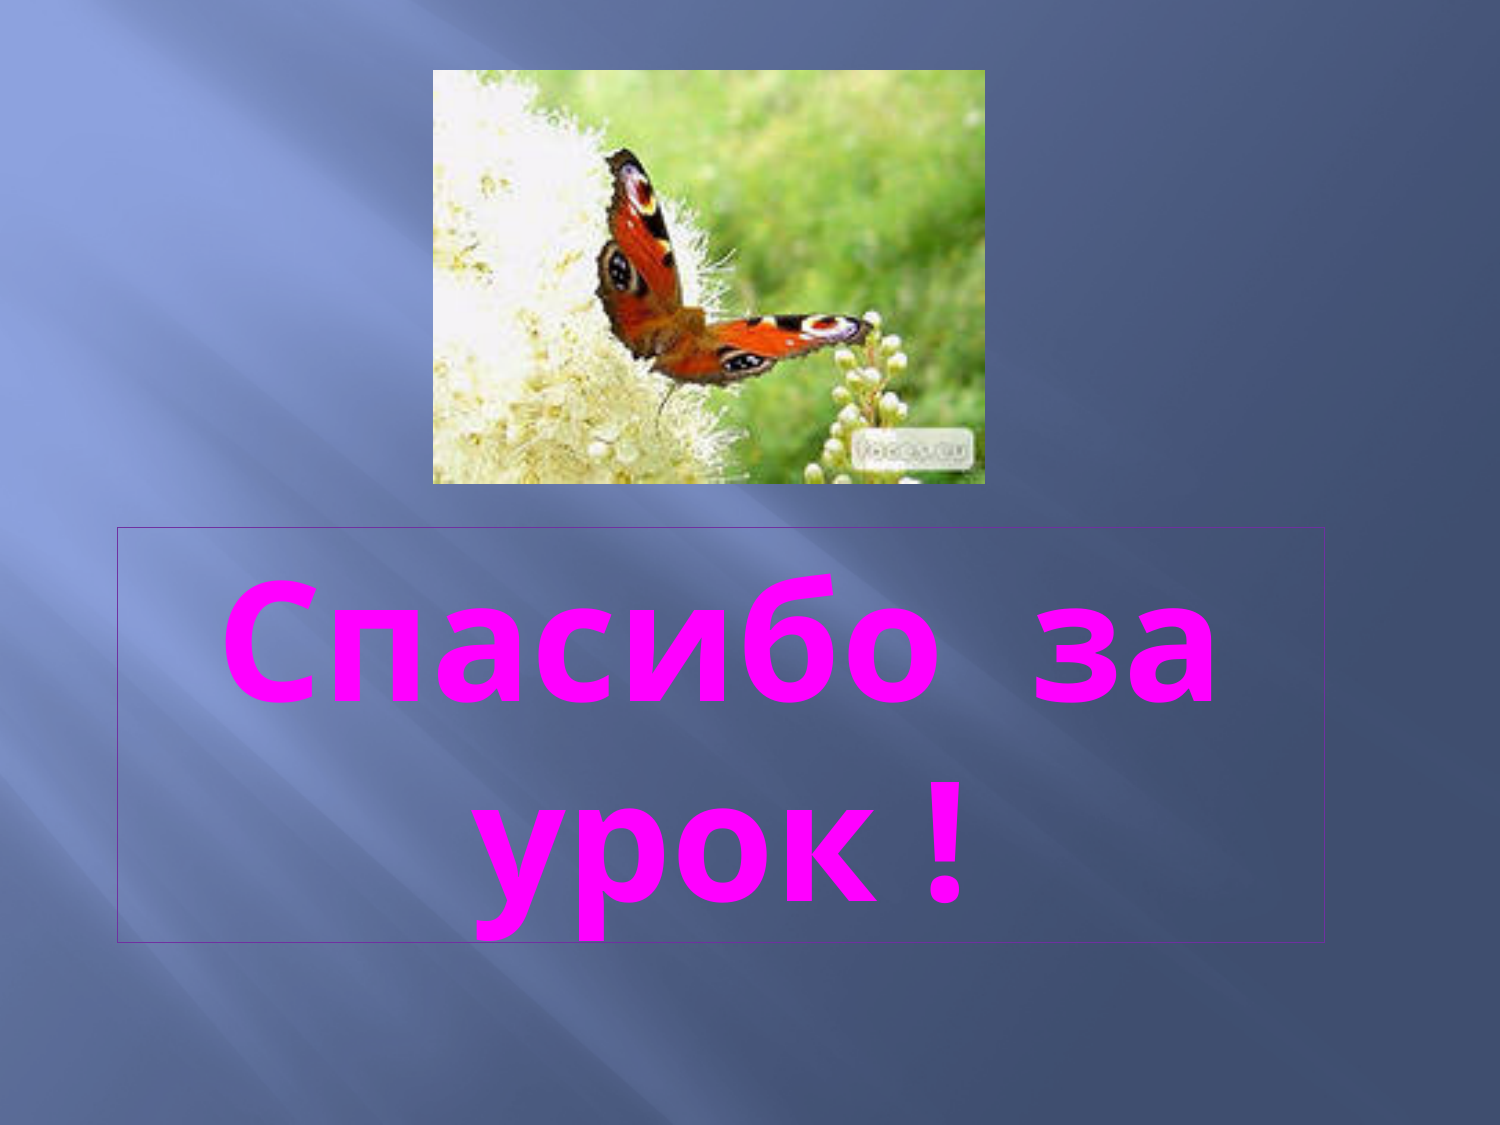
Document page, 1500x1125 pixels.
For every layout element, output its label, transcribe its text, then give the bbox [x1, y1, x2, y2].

text_box Спасибо за урок ! [117, 527, 1325, 943]
picture [433, 70, 985, 484]
